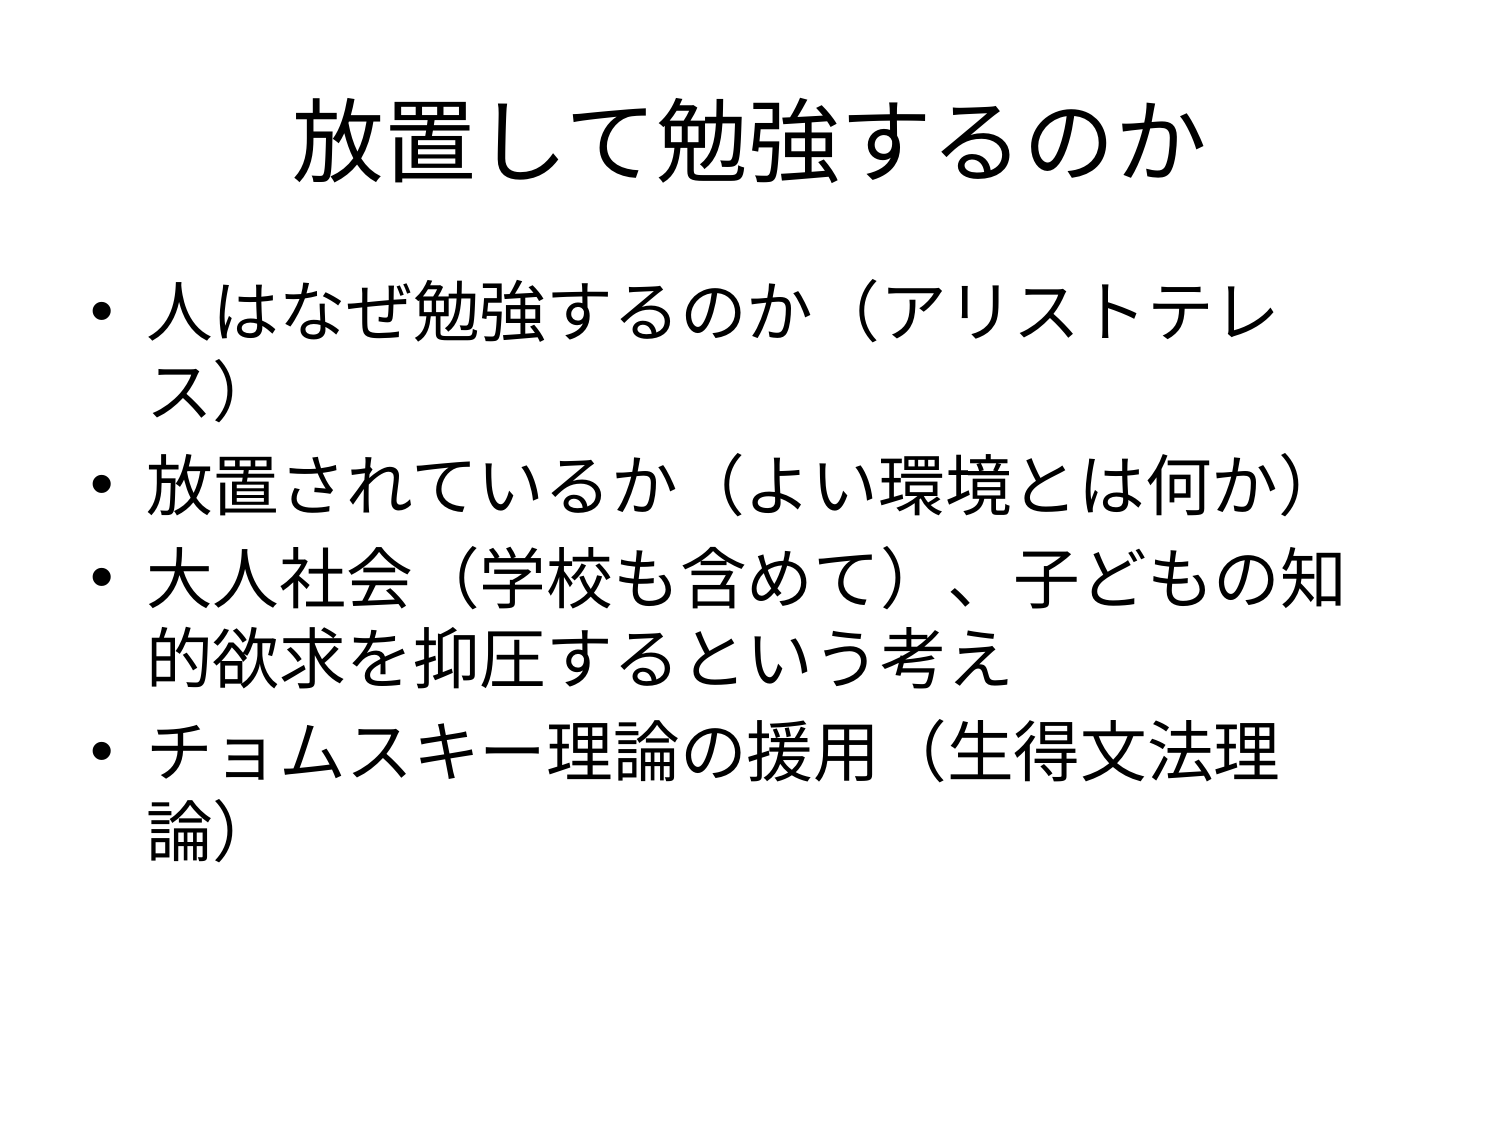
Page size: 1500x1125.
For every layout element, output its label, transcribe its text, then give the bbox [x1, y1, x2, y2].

title 放置して勉強するのか [75, 45, 1425, 233]
list 人はなぜ勉強するのか（アリストテレス） 放置されているか（よい環境とは何か） 大人社会（学校も含めて）、子どもの知的欲求を抑圧するという考え チョムスキー理論の援用（生得文法理論） [75, 262, 1425, 1005]
